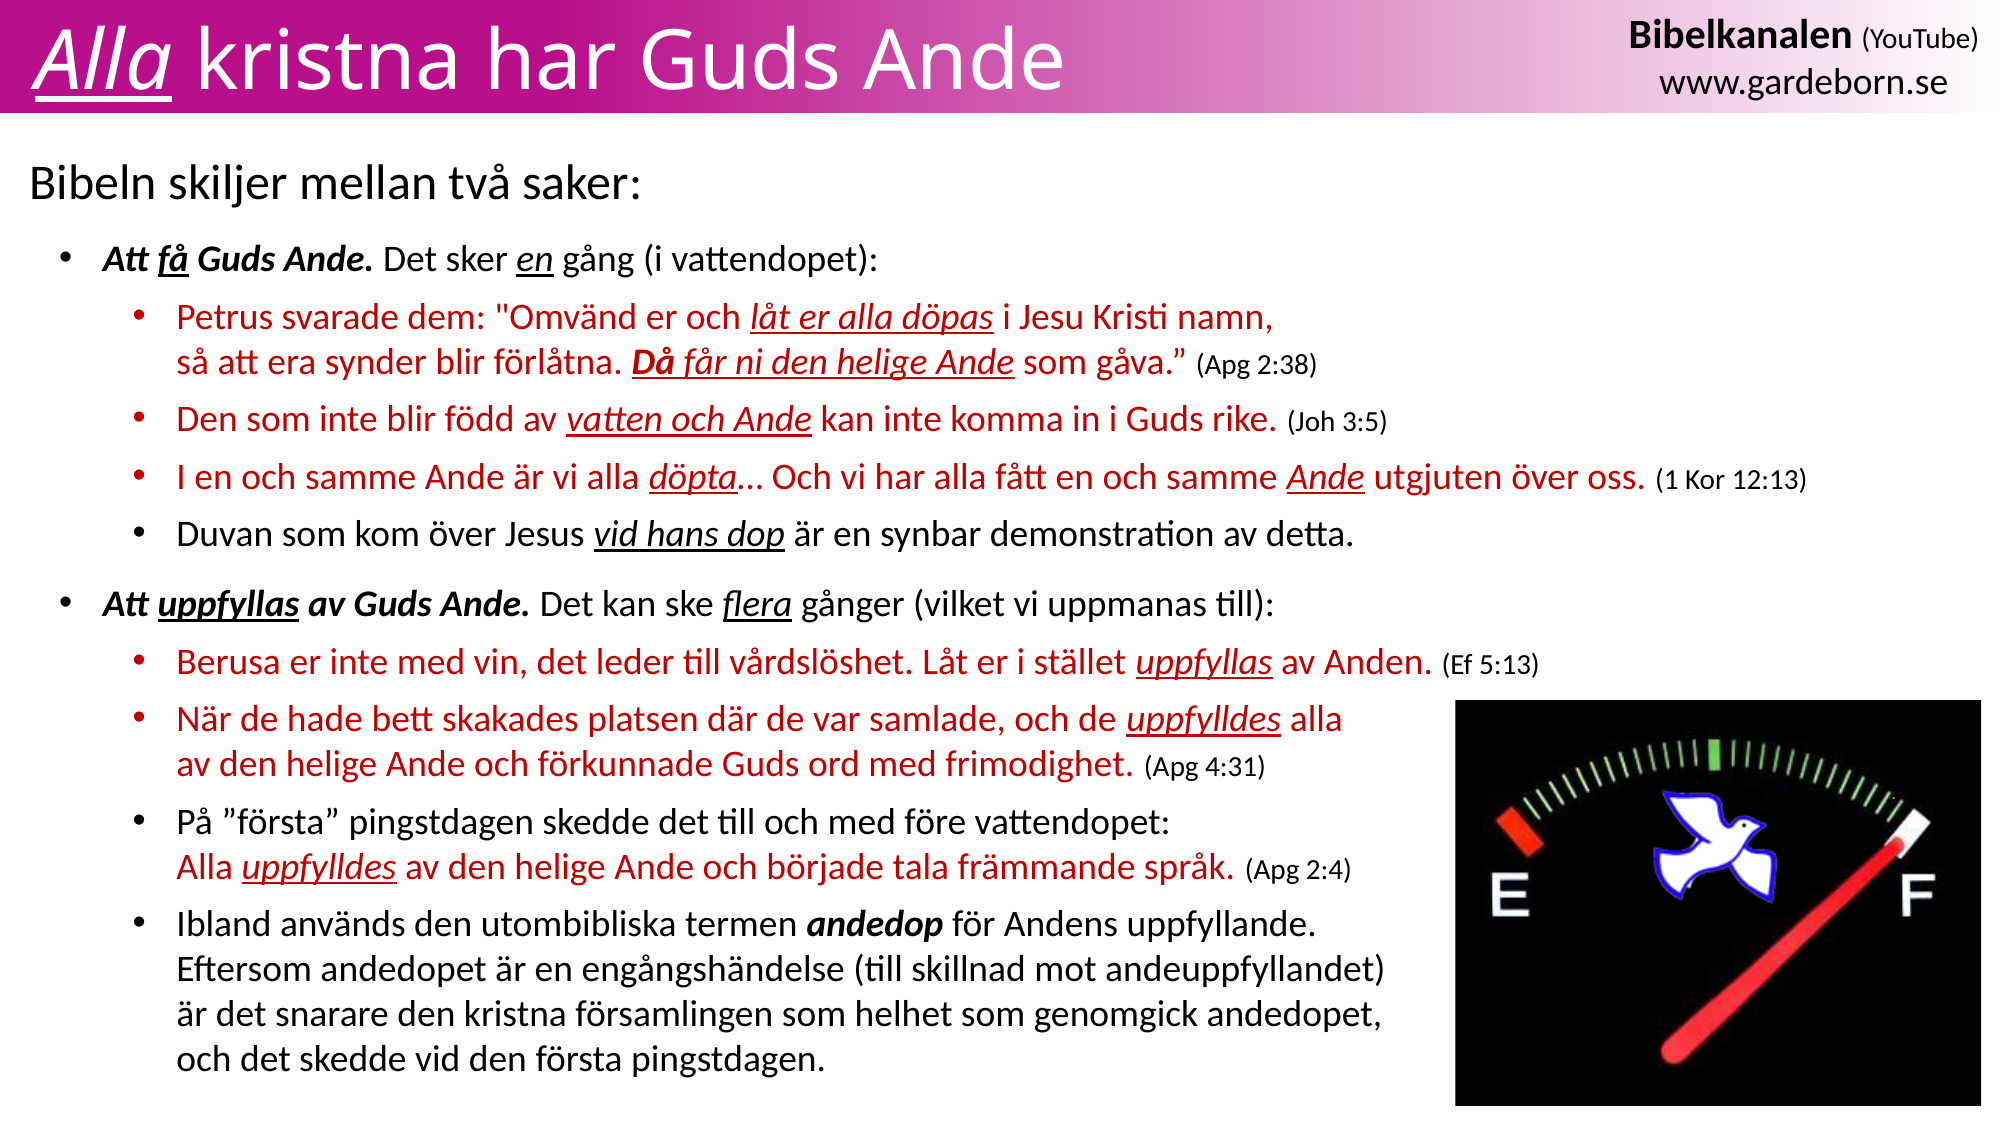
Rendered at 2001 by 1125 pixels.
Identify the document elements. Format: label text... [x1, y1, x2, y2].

text_box [475, 1017, 1455, 1079]
text_box Bibeln skiljer mellan två saker: Att få Guds Ande. Det sker en gång (i vattendopet): Petrus svarade dem: "Omvänd er och låt er alla döpas i Jesu Kristi namn, så att era synder blir förlåtna. Då får ni den helige Ande som gåva.” (Apg 2:38) Den som inte blir född av vatten och Ande kan inte komma in i Guds rike. (Joh 3:5) I en och samme Ande är vi alla döpta… Och vi har alla fått en och samme Ande utgjuten över oss. (1 Kor 12:13) Duvan som kom över Jesus vid hans dop är en synbar demonstration av detta. Att uppfyllas av Guds Ande. Det kan ske flera gånger (vilket vi uppmanas till): Berusa er inte med vin, det leder till vårdslöshet. Låt er i stället uppfyllas av Anden. (Ef 5:13) När de hade bett skakades platsen där de var samlade, och de uppfylldes alla av den helige Ande och förkunnade Guds ord med frimodighet. (Apg 4:31) På ”första” pingstdagen skedde det till och med före vattendopet: Alla uppfylldes av den helige Ande och började tala främmande språk. (Apg 2:4) Ibland används den utombibliska termen andedop för Andens uppfyllande. Eftersom andedopet är en engångshändelse (till skillnad mot andeuppfyllandet) är det snarare den kristna församlingen som helhet som genomgick andedopet, och det skedde vid den första pingstdagen. [0, 141, 2000, 1087]
picture [1455, 700, 1982, 1106]
title Alla kristna har Guds Ande [0, 0, 1890, 113]
